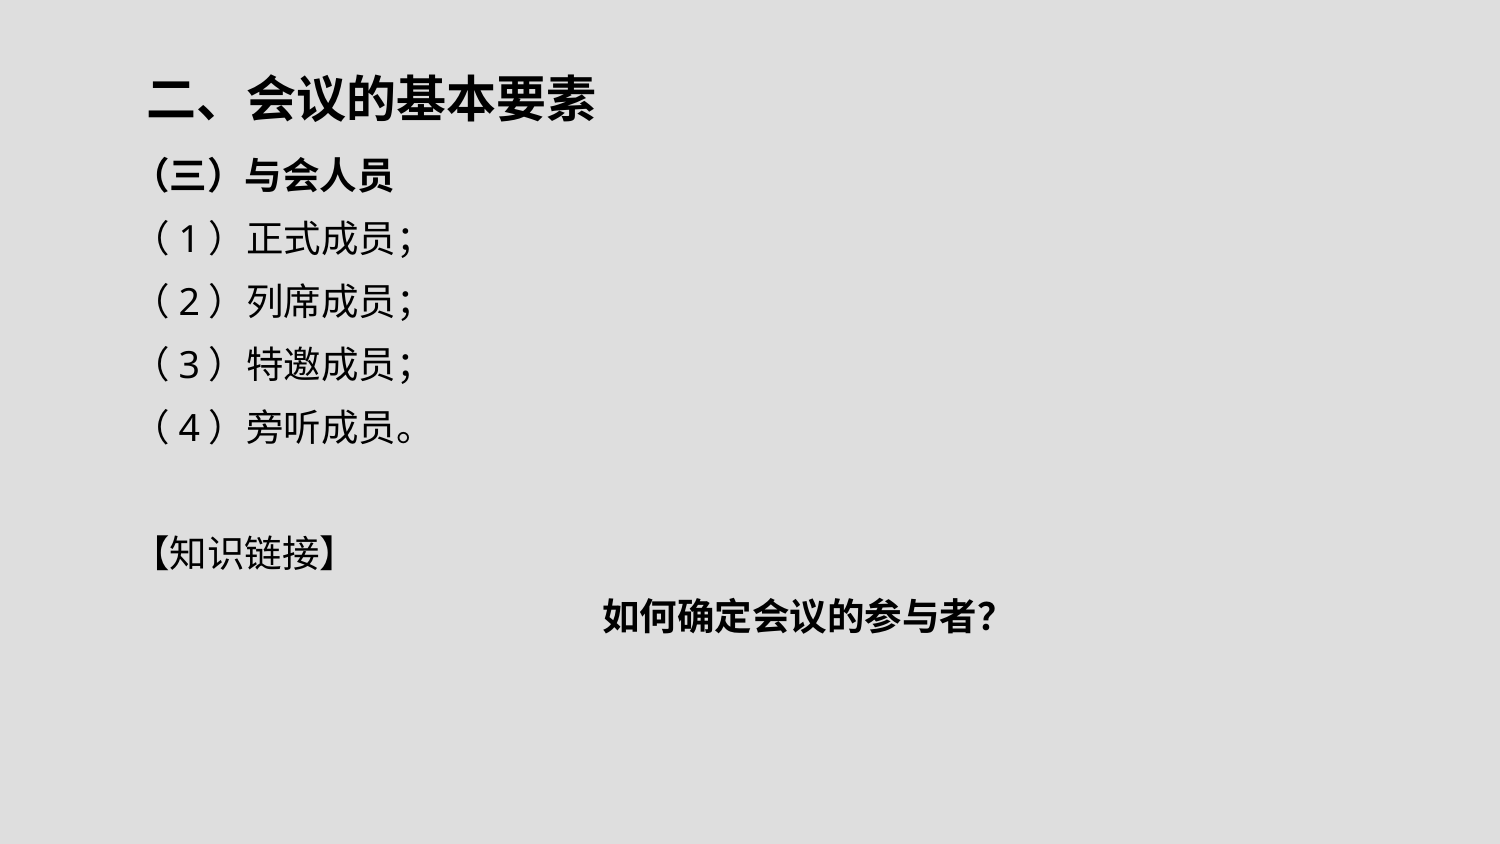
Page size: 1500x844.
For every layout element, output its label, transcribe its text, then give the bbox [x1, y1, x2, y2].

title 二、会议的基本要素 [131, 59, 1370, 142]
list （三）与会人员 （1）正式成员； （2）列席成员； （3）特邀成员； （4）旁听成员。 【知识链接】 如何确定会议的参与者？ [28, 126, 1500, 820]
